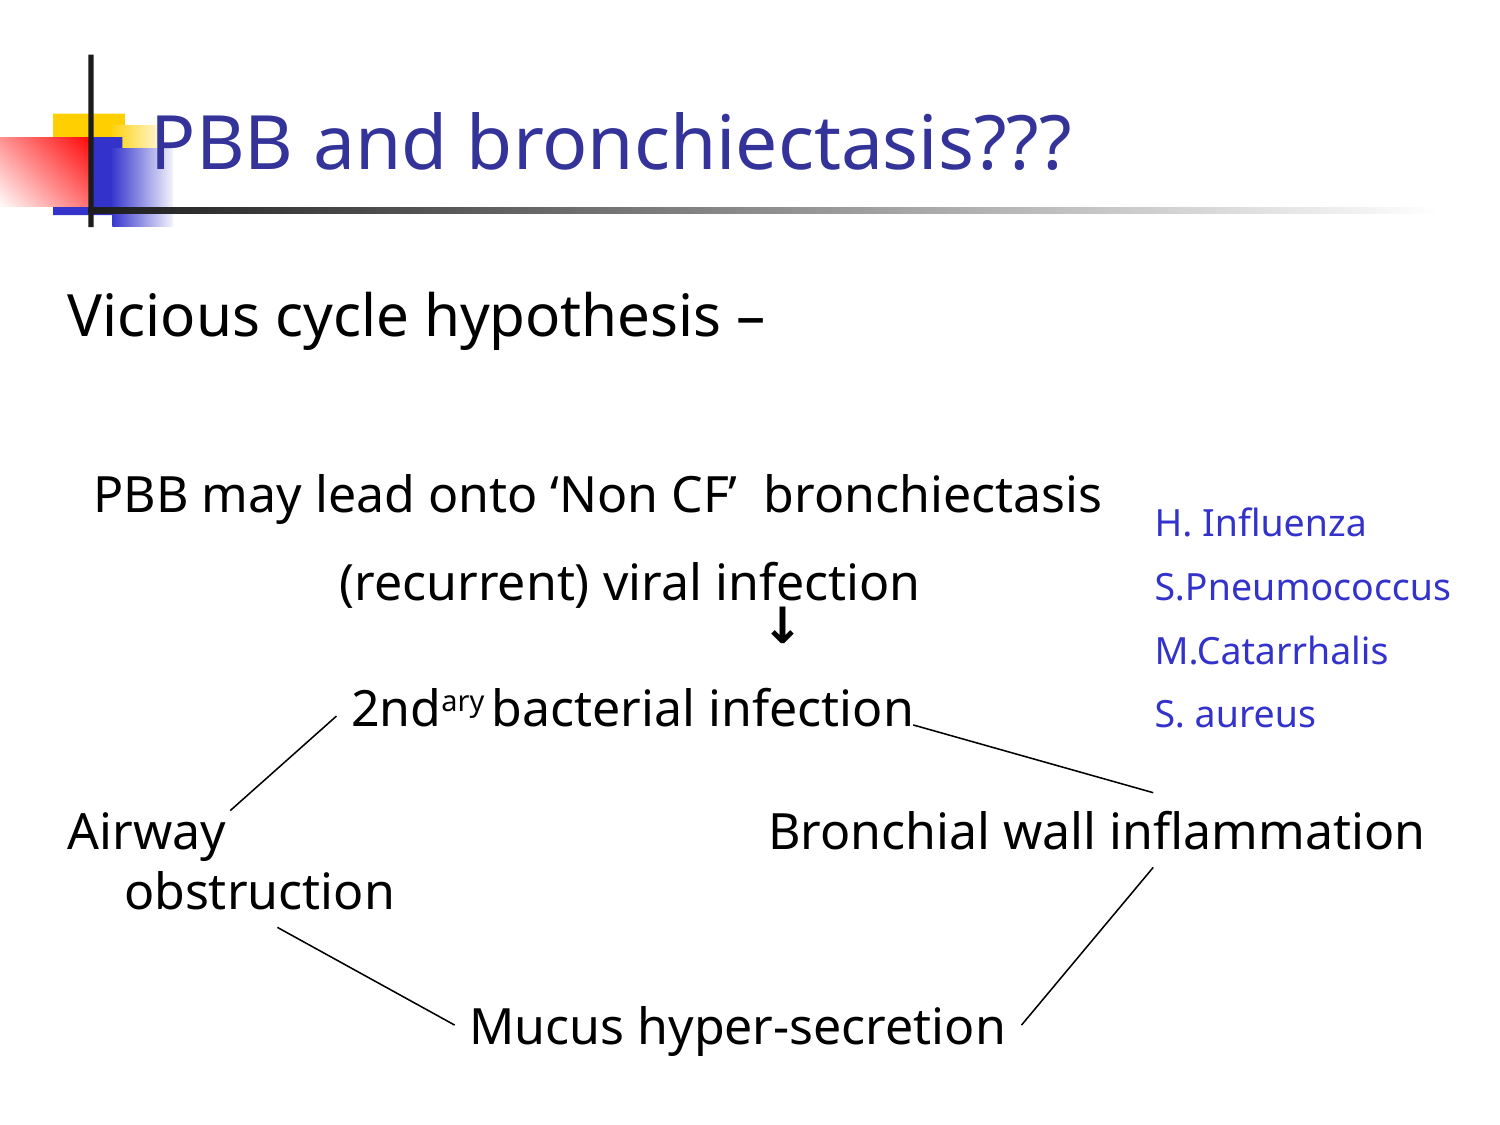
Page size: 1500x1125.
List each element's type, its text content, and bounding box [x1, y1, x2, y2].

text_box Airway obstruction [53, 792, 502, 928]
text_box 2ndary bacterial infection [336, 668, 1139, 744]
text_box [912, 724, 1154, 793]
text_box Mucus hyper-secretion [454, 987, 1022, 1063]
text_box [1021, 867, 1154, 1026]
text_box (recurrent) viral infection [324, 542, 955, 618]
text_box Bronchial wall inflammation [753, 792, 1500, 868]
text_box ↓ [746, 586, 796, 661]
text_box PBB may lead onto ‘Non CF’ bronchiectasis [79, 455, 1244, 530]
text_box Vicious cycle hypothesis – [53, 270, 1500, 356]
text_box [277, 867, 455, 1026]
title PBB and bronchiectasis??? [135, 31, 1414, 193]
text_box H. Influenza S.Pneumococcus M.Catarrhalis S. aureus [1139, 491, 1471, 743]
